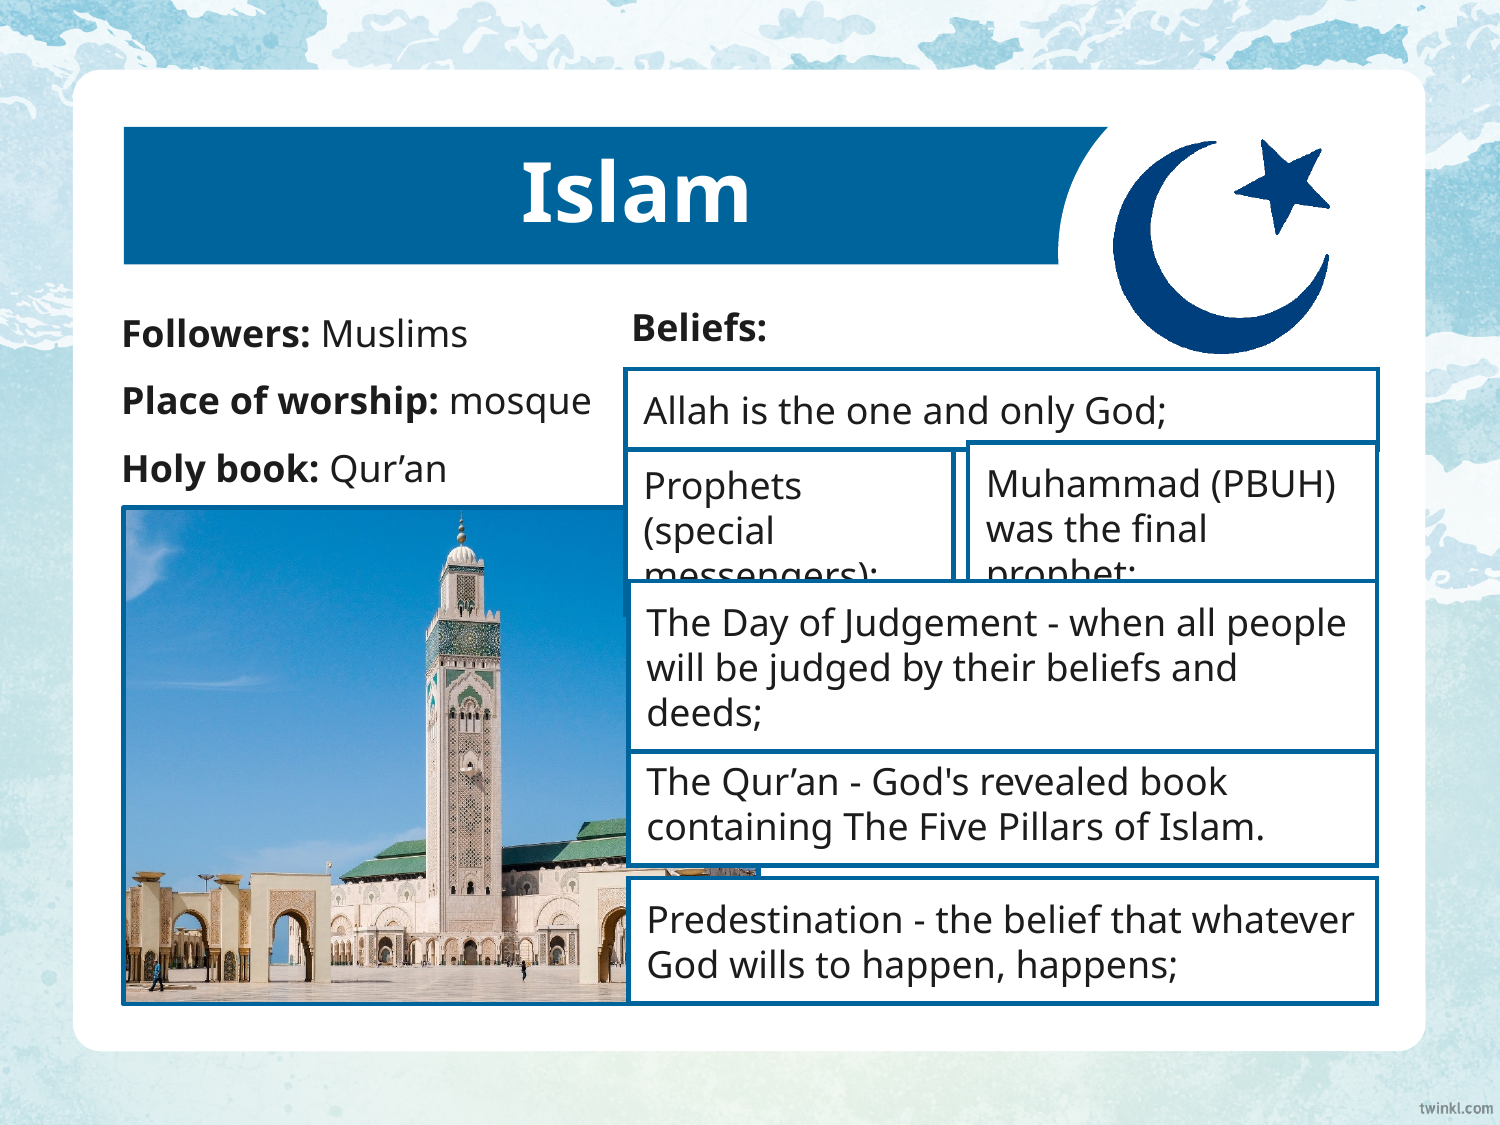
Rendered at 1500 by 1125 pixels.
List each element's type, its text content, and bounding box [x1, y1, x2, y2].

text_box Predestination - the belief that whatever God wills to happen, happens; [628, 877, 1378, 1004]
text_box Muhammad (PBUH) was the final prophet; [967, 441, 1378, 580]
text_box Allah is the one and only God; [625, 368, 1379, 450]
text_box Prophets (special messengers); [625, 450, 954, 580]
text_box Beliefs: [613, 286, 877, 367]
title Islam [122, 125, 1107, 267]
picture [0, 0, 1500, 1125]
text_box The Qur’an - God's revealed book containing The Five Pillars of Islam. [757, 752, 1378, 867]
text_box Followers: Muslims Place of worship: mosque Holy book: Qur’an [102, 269, 732, 509]
text_box [1057, 68, 1425, 374]
text_box The Day of Judgement - when all people will be judged by their beliefs and deeds; [757, 580, 1378, 752]
